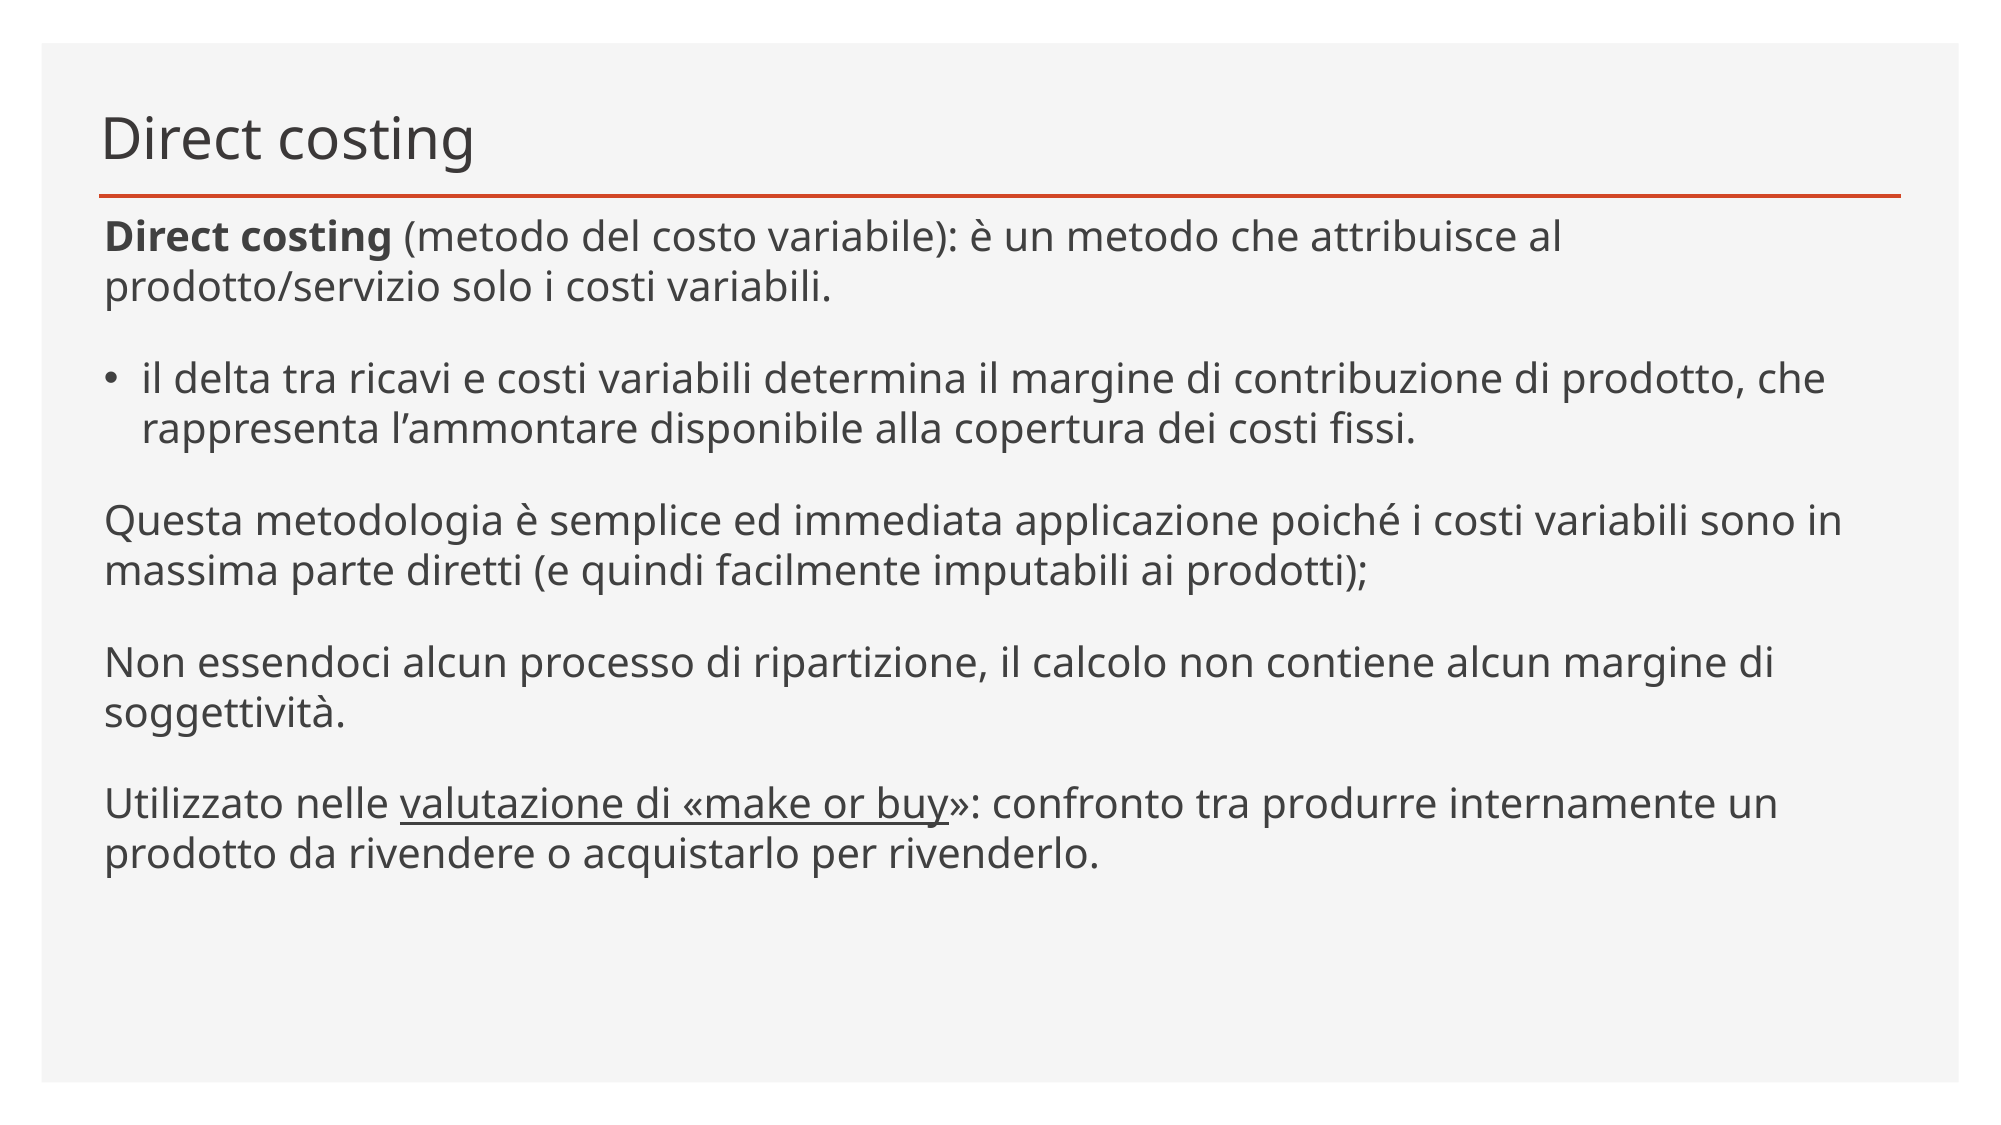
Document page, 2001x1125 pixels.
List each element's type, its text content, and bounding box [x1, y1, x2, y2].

text_box Direct costing (metodo del costo variabile): è un metodo che attribuisce al prodotto/servizio solo i costi variabili. il delta tra ricavi e costi variabili determina il margine di contribuzione di prodotto, che rappresenta l’ammontare disponibile alla copertura dei costi fissi. Questa metodologia è semplice ed immediata applicazione poiché i costi variabili sono in massima parte diretti (e quindi facilmente imputabili ai prodotti); Non essendoci alcun processo di ripartizione, il calcolo non contiene alcun margine di soggettività. Utilizzato nelle valutazione di «make or buy»: confronto tra produrre internamente un prodotto da rivendere o acquistarlo per rivenderlo. [88, 202, 1874, 1069]
title Direct costing [85, 73, 1214, 179]
